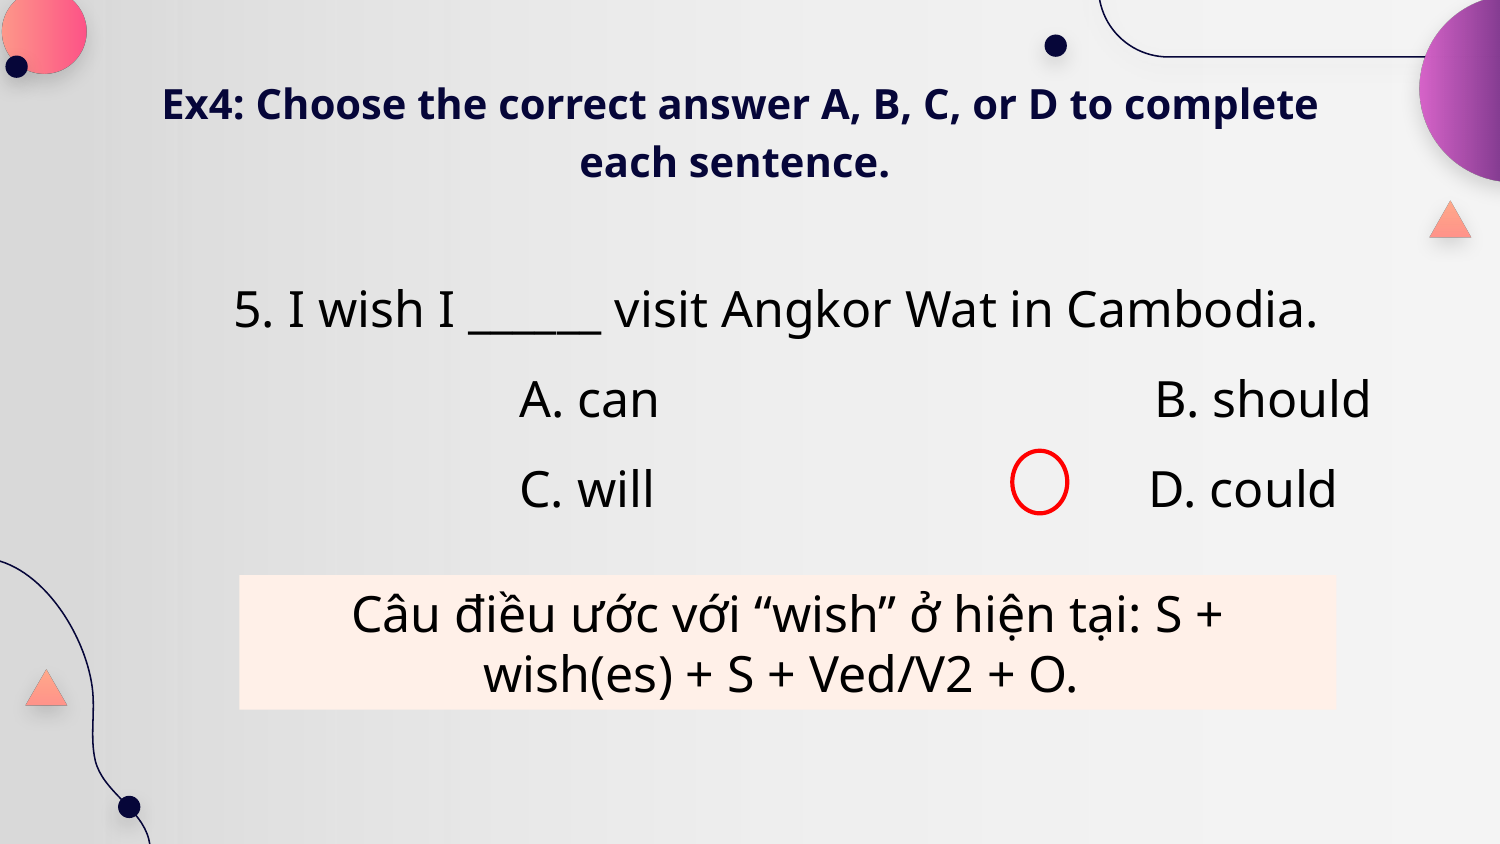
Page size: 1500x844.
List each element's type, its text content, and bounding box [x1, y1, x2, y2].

text_box Câu điều ước với “wish” ở hiện tại: S + wish(es) + S + Ved/V2 + O. [239, 575, 1337, 710]
picture [0, 0, 1500, 844]
text_box 5. I wish I ______ visit Angkor Wat in Cambodia. A. can B. should C. will D. could [218, 239, 1500, 525]
text_box [1010, 448, 1070, 516]
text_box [0, 0, 89, 79]
title Ex4: Choose the correct answer A, B, C, or D to complete each sentence. [108, 55, 1373, 151]
picture [0, 563, 148, 844]
